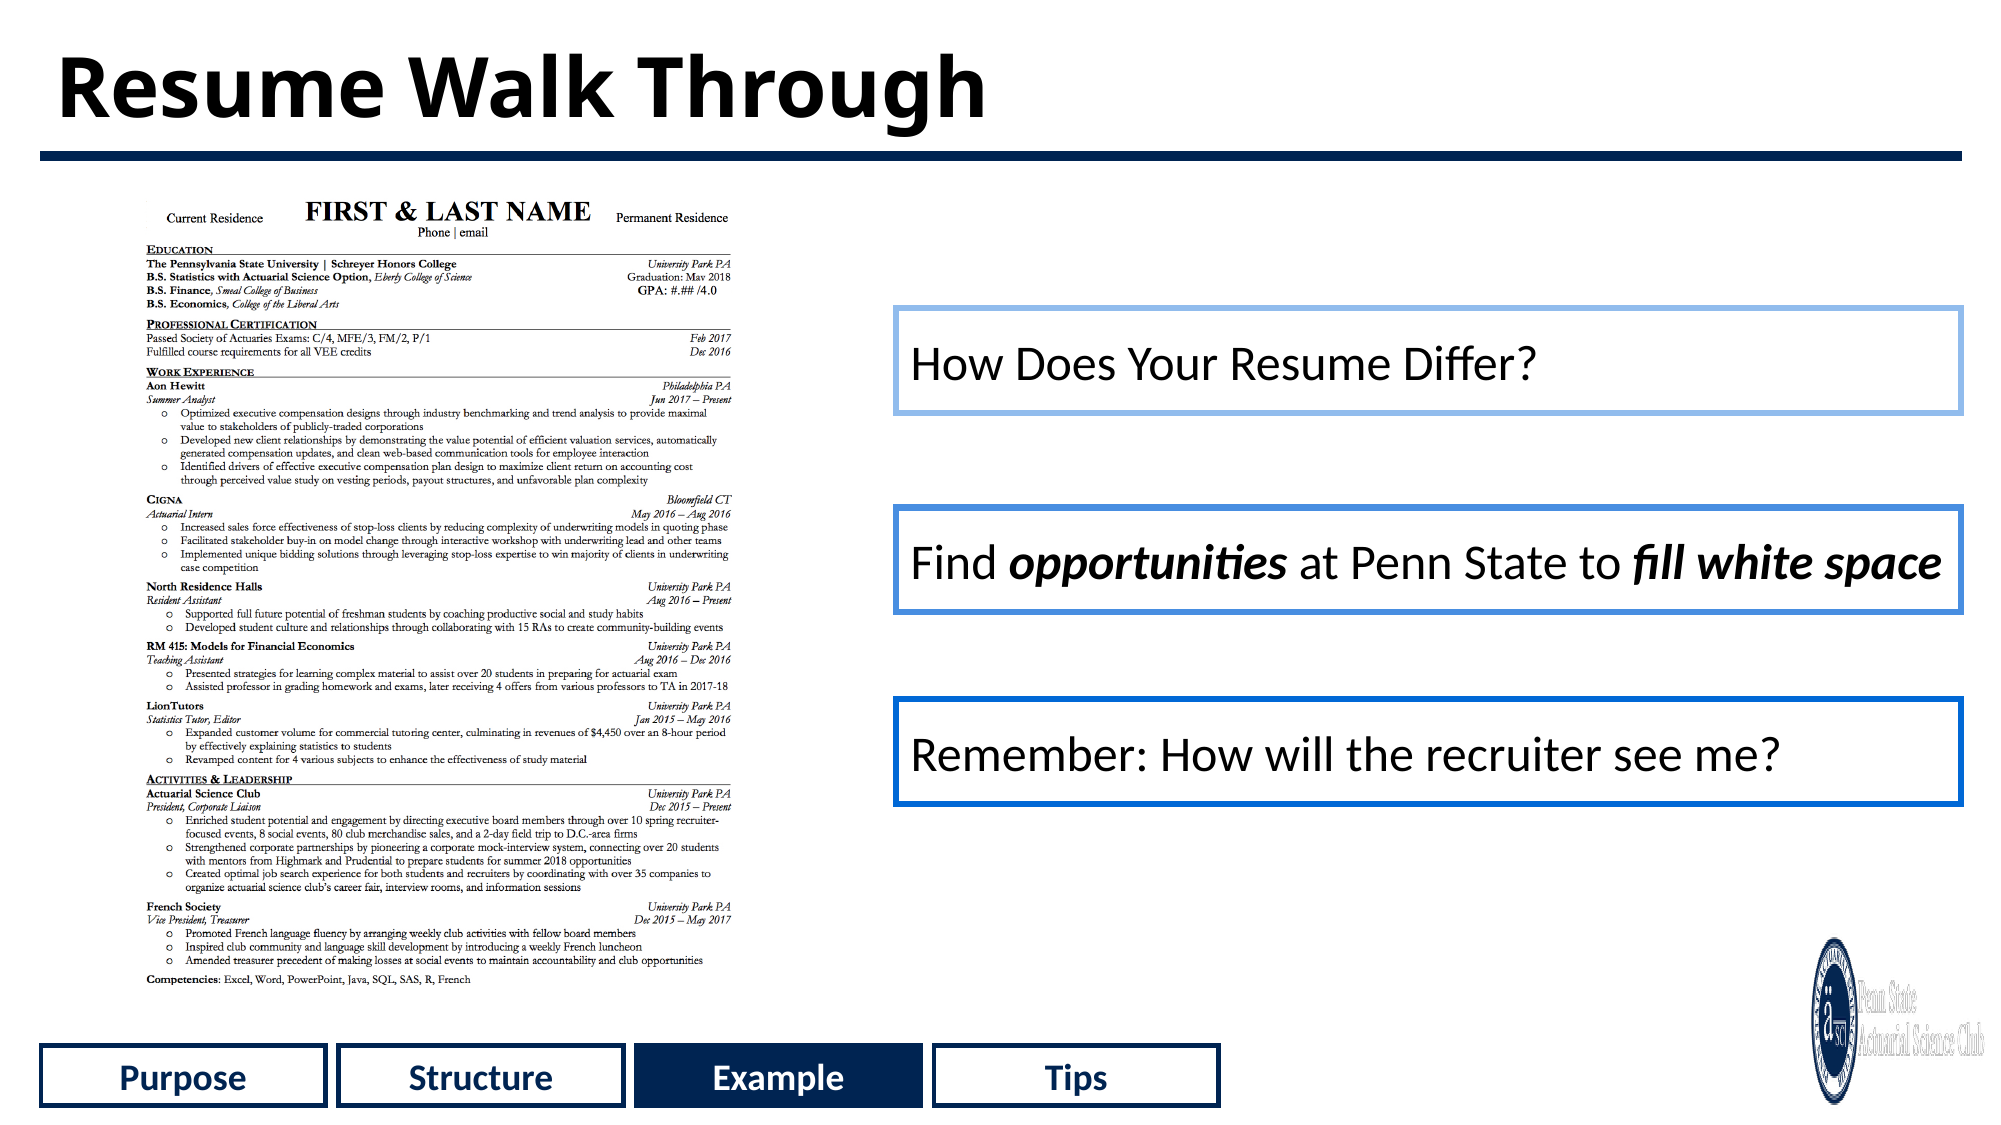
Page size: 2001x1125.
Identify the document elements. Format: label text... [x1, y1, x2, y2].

text_box Purpose [40, 1044, 327, 1106]
title Resume Walk Through [40, 28, 1961, 153]
text_box Tips [933, 1044, 1220, 1106]
text_box Structure [337, 1044, 624, 1106]
picture [113, 173, 775, 1029]
text_box How Does Your Resume Differ? [895, 307, 1962, 414]
text_box Example [635, 1044, 922, 1106]
text_box Remember: How will the recruiter see me? [895, 698, 1962, 805]
picture [1809, 930, 1986, 1111]
text_box Find opportunities at Penn State to fill white space [895, 506, 1962, 613]
